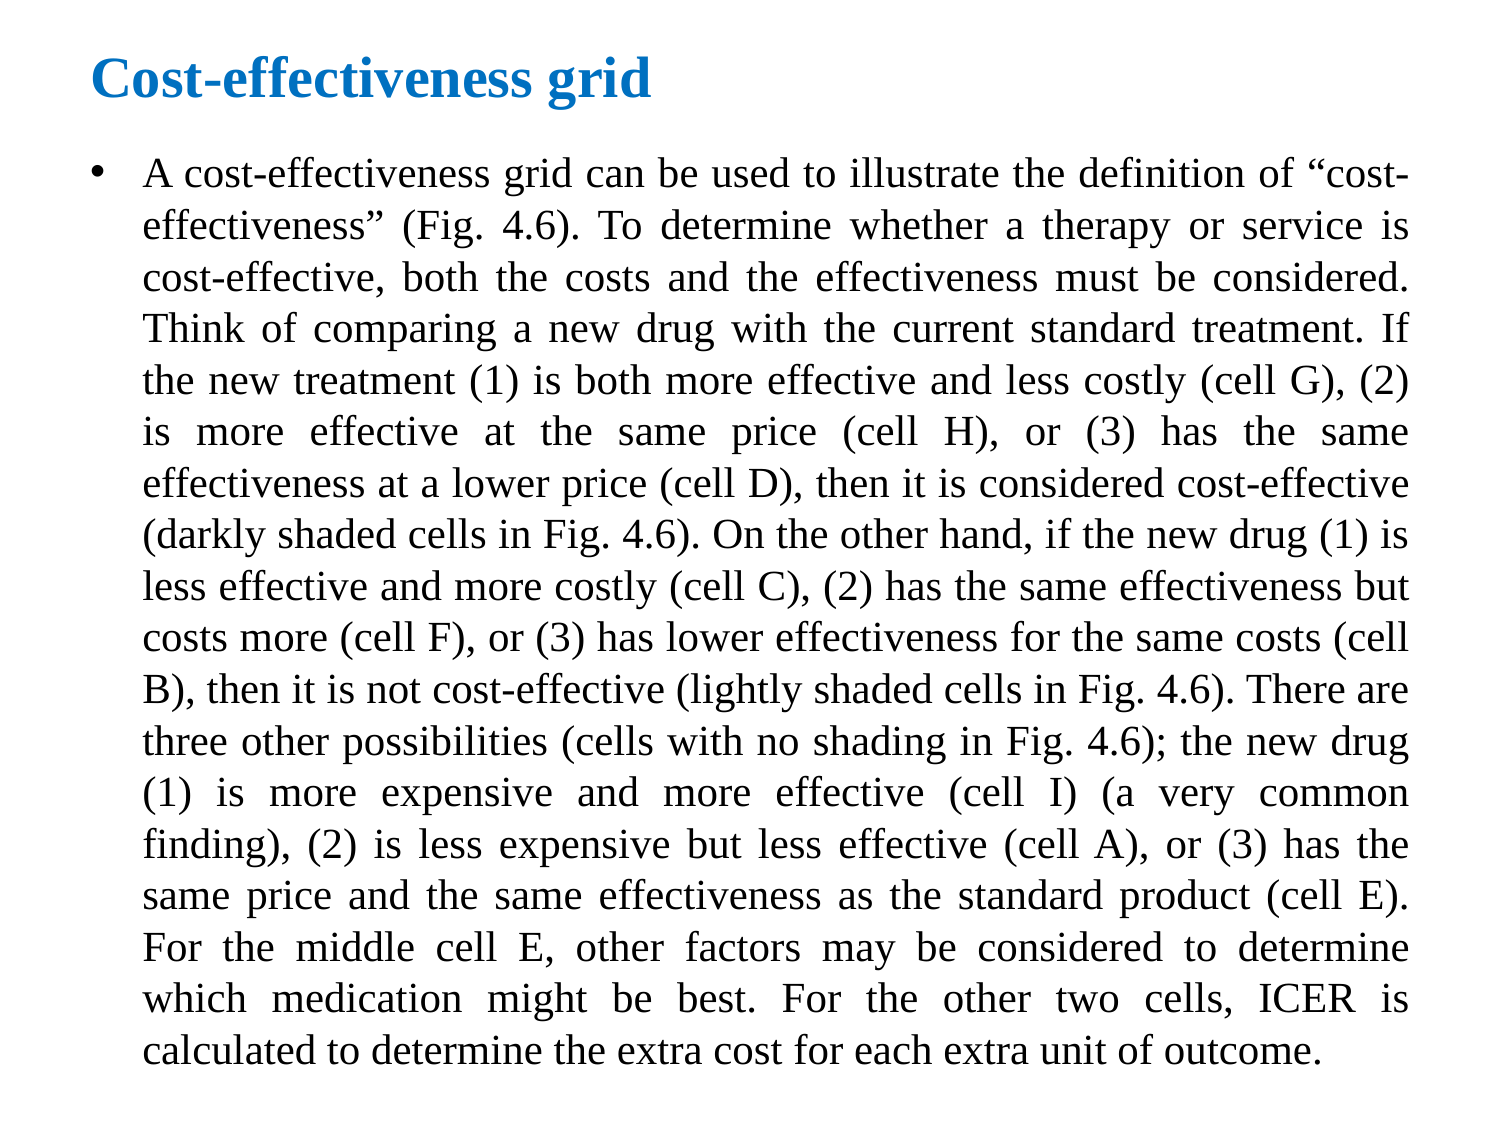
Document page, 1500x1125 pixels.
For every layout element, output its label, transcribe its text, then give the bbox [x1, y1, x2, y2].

title Cost-effectiveness grid [75, 0, 1425, 137]
list A cost-effectiveness grid can be used to illustrate the definition of “cost-effectiveness” (Fig. 4.6). To determine whether a therapy or service is cost-effective, both the costs and the effectiveness must be considered. Think of comparing a new drug with the current standard treatment. If the new treatment (1) is both more effective and less costly (cell G), (2) is more effective at the same price (cell H), or (3) has the same effectiveness at a lower price (cell D), then it is considered cost-effective (darkly shaded cells in Fig. 4.6). On the other hand, if the new drug (1) is less effective and more costly (cell C), (2) has the same effectiveness but costs more (cell F), or (3) has lower effectiveness for the same costs (cell B), then it is not cost-effective (lightly shaded cells in Fig. 4.6). There are three other possibilities (cells with no shading in Fig. 4.6); the new drug (1) is more expensive and more effective (cell I) (a very common finding), (2) is less expensive but less effective (cell A), or (3) has the same price and the same effectiveness as the standard product (cell E). For the middle cell E, other factors may be considered to determine which medication might be best. For the other two cells, ICER is calculated to determine the extra cost for each extra unit of outcome. [75, 137, 1425, 1125]
